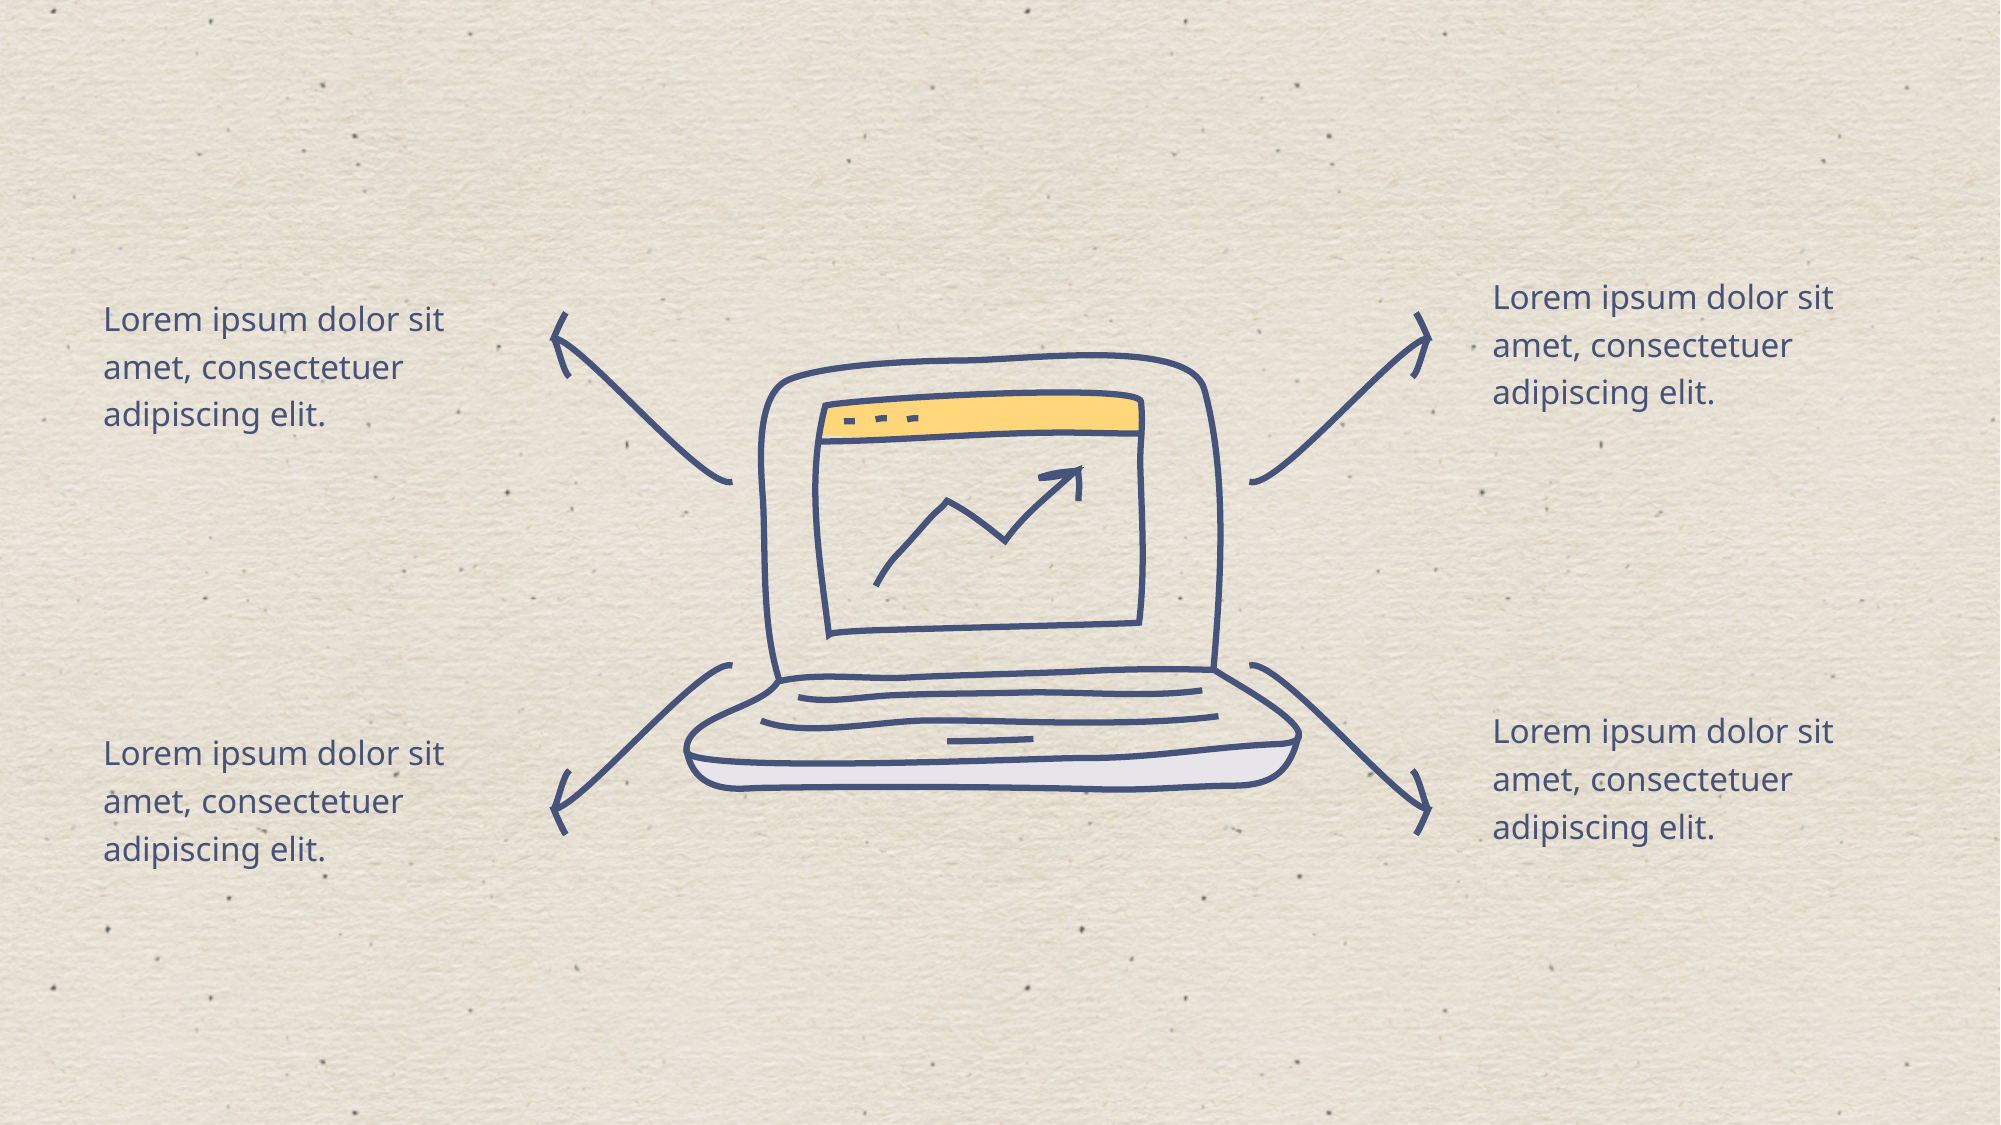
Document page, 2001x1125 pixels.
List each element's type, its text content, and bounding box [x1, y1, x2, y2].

text_box [1300, 696, 1429, 835]
text_box [1300, 312, 1429, 452]
text_box [553, 312, 686, 455]
picture [0, 0, 2000, 1125]
text_box Lorem ipsum dolor sit amet, consectetuer adipiscing elit. [96, 283, 507, 440]
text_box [686, 355, 1300, 790]
text_box Lorem ipsum dolor sit amet, consectetuer adipiscing elit. [1486, 695, 1896, 853]
text_box Lorem ipsum dolor sit amet, consectetuer adipiscing elit. [96, 717, 507, 875]
text_box Lorem ipsum dolor sit amet, consectetuer adipiscing elit. [1486, 261, 1896, 418]
text_box [553, 692, 686, 835]
